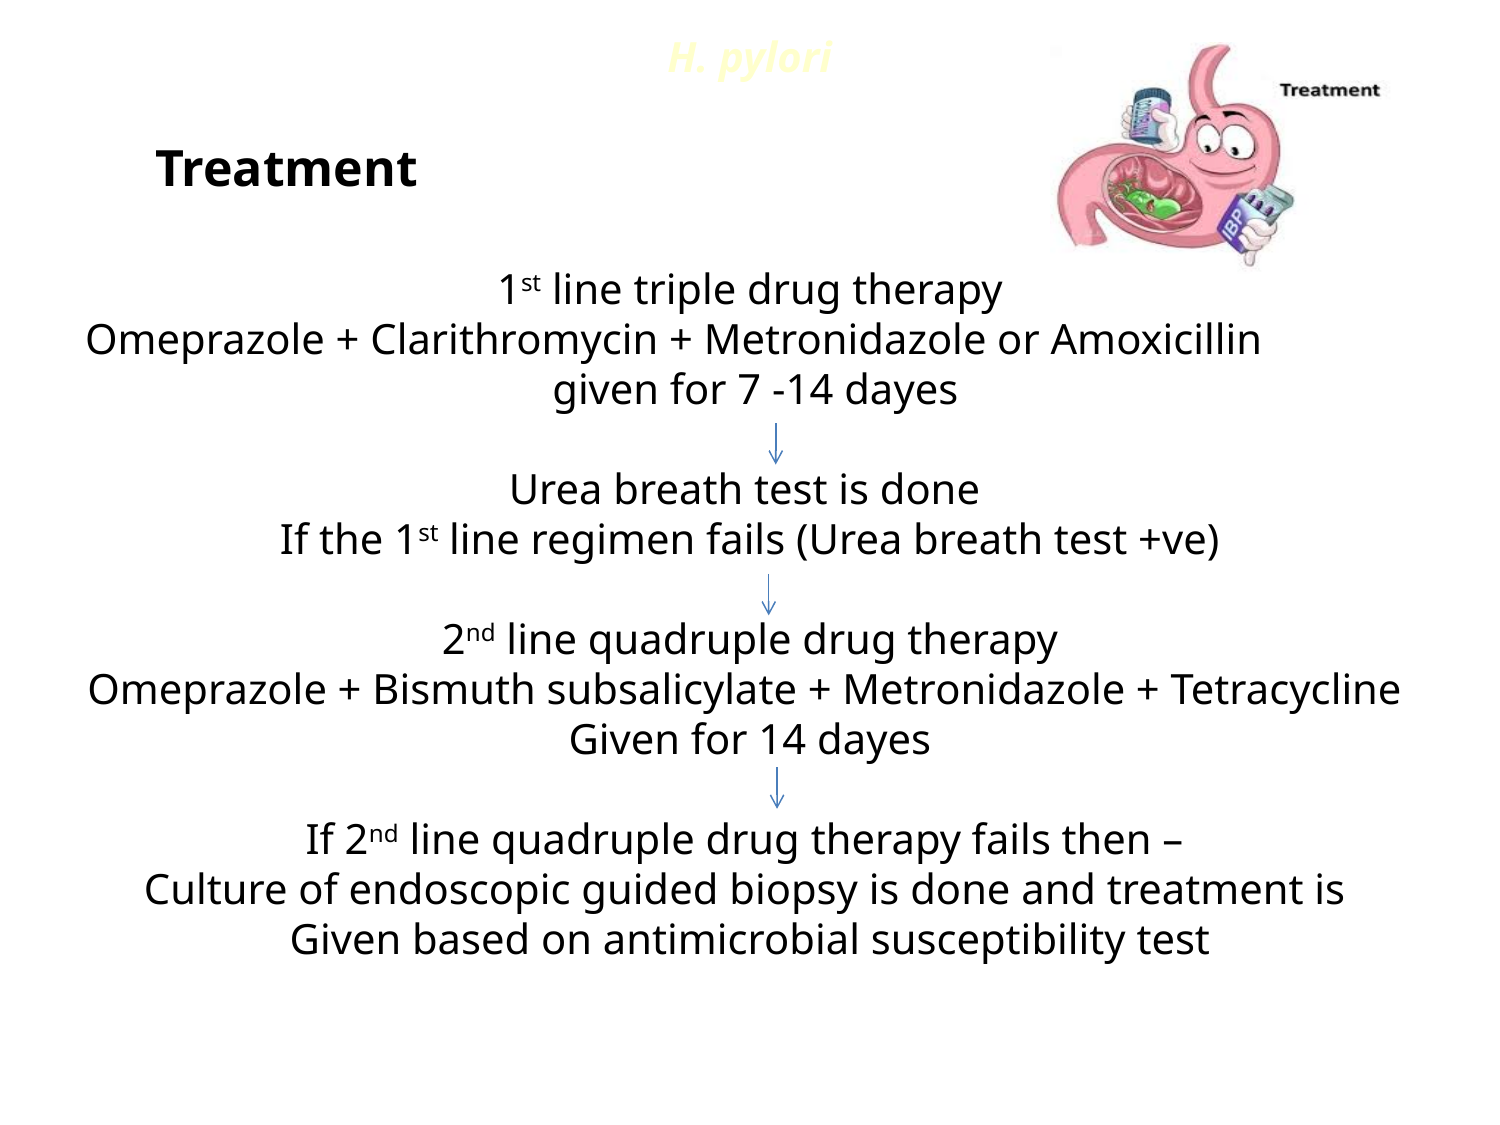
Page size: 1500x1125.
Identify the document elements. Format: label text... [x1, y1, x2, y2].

text_box H. pylori [652, 23, 848, 89]
picture [1049, 42, 1430, 274]
text_box 1st line triple drug therapy Omeprazole + Clarithromycin + Metronidazole or Amoxicillin given for 7 -14 dayes Urea breath test is done If the 1st line regimen fails (Urea breath test +ve) 2nd line quadruple drug therapy Omeprazole + Bismuth subsalicylate + Metronidazole + Tetracycline Given for 14 dayes If 2nd line quadruple drug therapy fails then – Culture of endoscopic guided biopsy is done and treatment is Given based on antimicrobial susceptibility test [70, 205, 1430, 1071]
text_box Treatment [140, 129, 433, 205]
